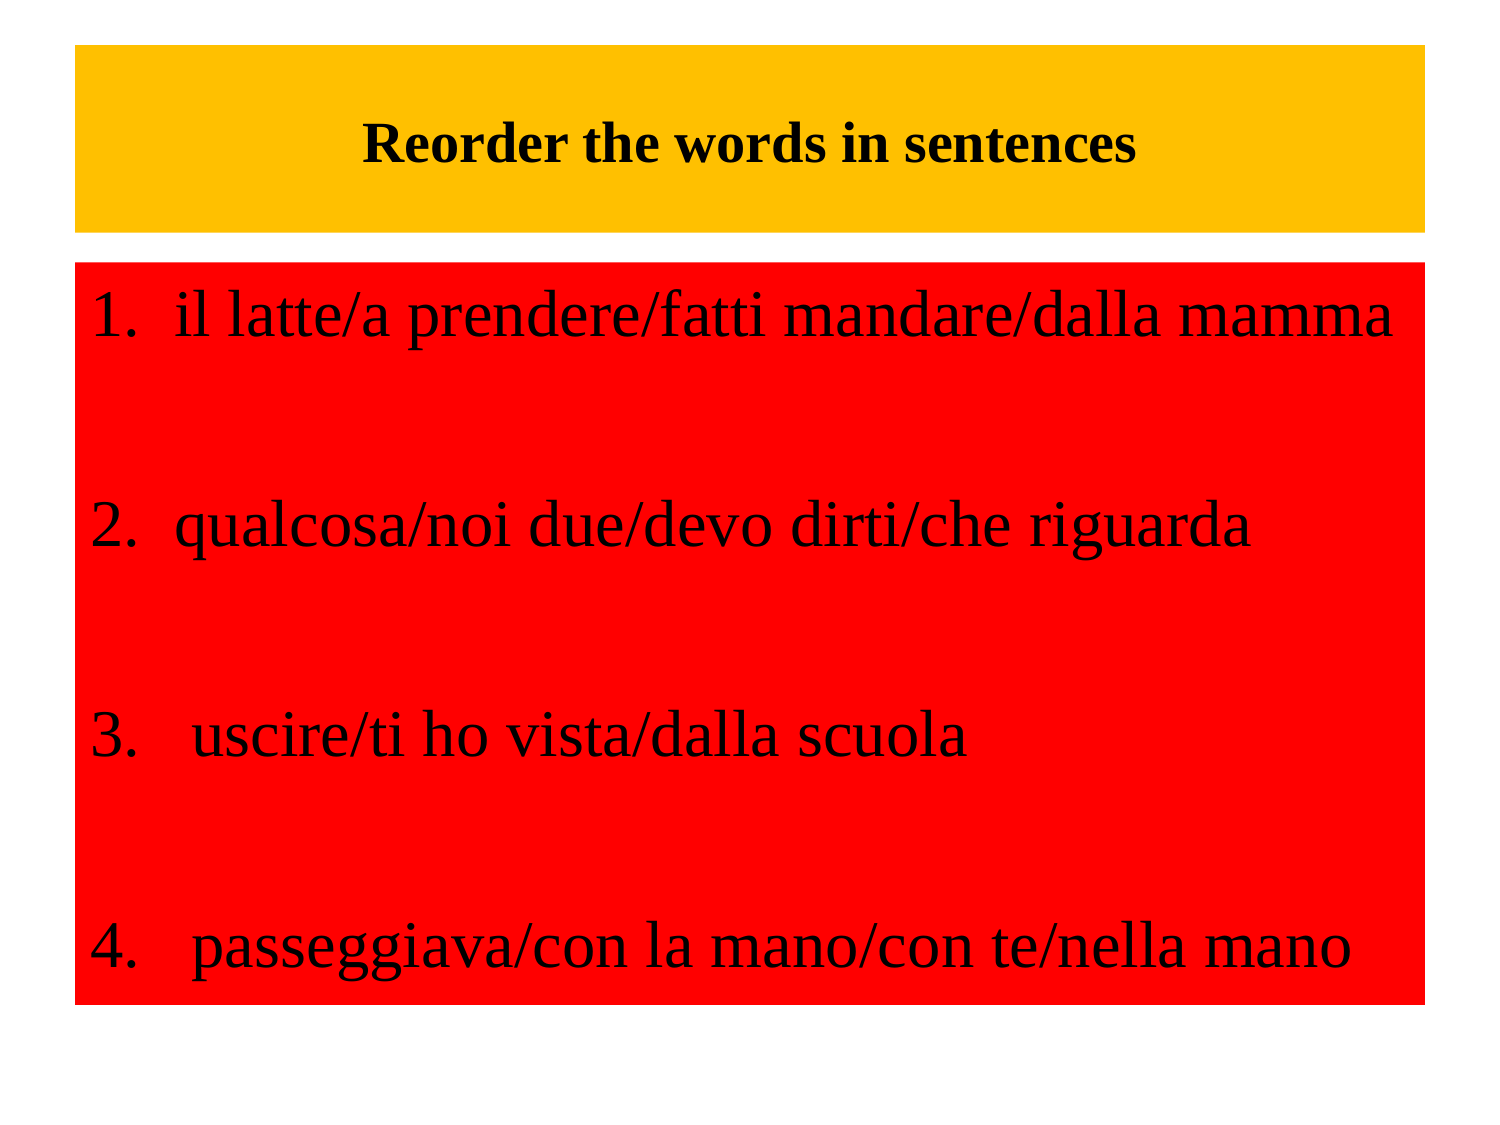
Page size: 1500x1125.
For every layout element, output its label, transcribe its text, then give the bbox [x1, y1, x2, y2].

list il latte/a prendere/fatti mandare/dalla mamma qualcosa/noi due/devo dirti/che riguarda uscire/ti ho vista/dalla scuola passeggiava/con la mano/con te/nella mano [75, 262, 1425, 1005]
title Reorder the words in sentences [75, 45, 1425, 233]
